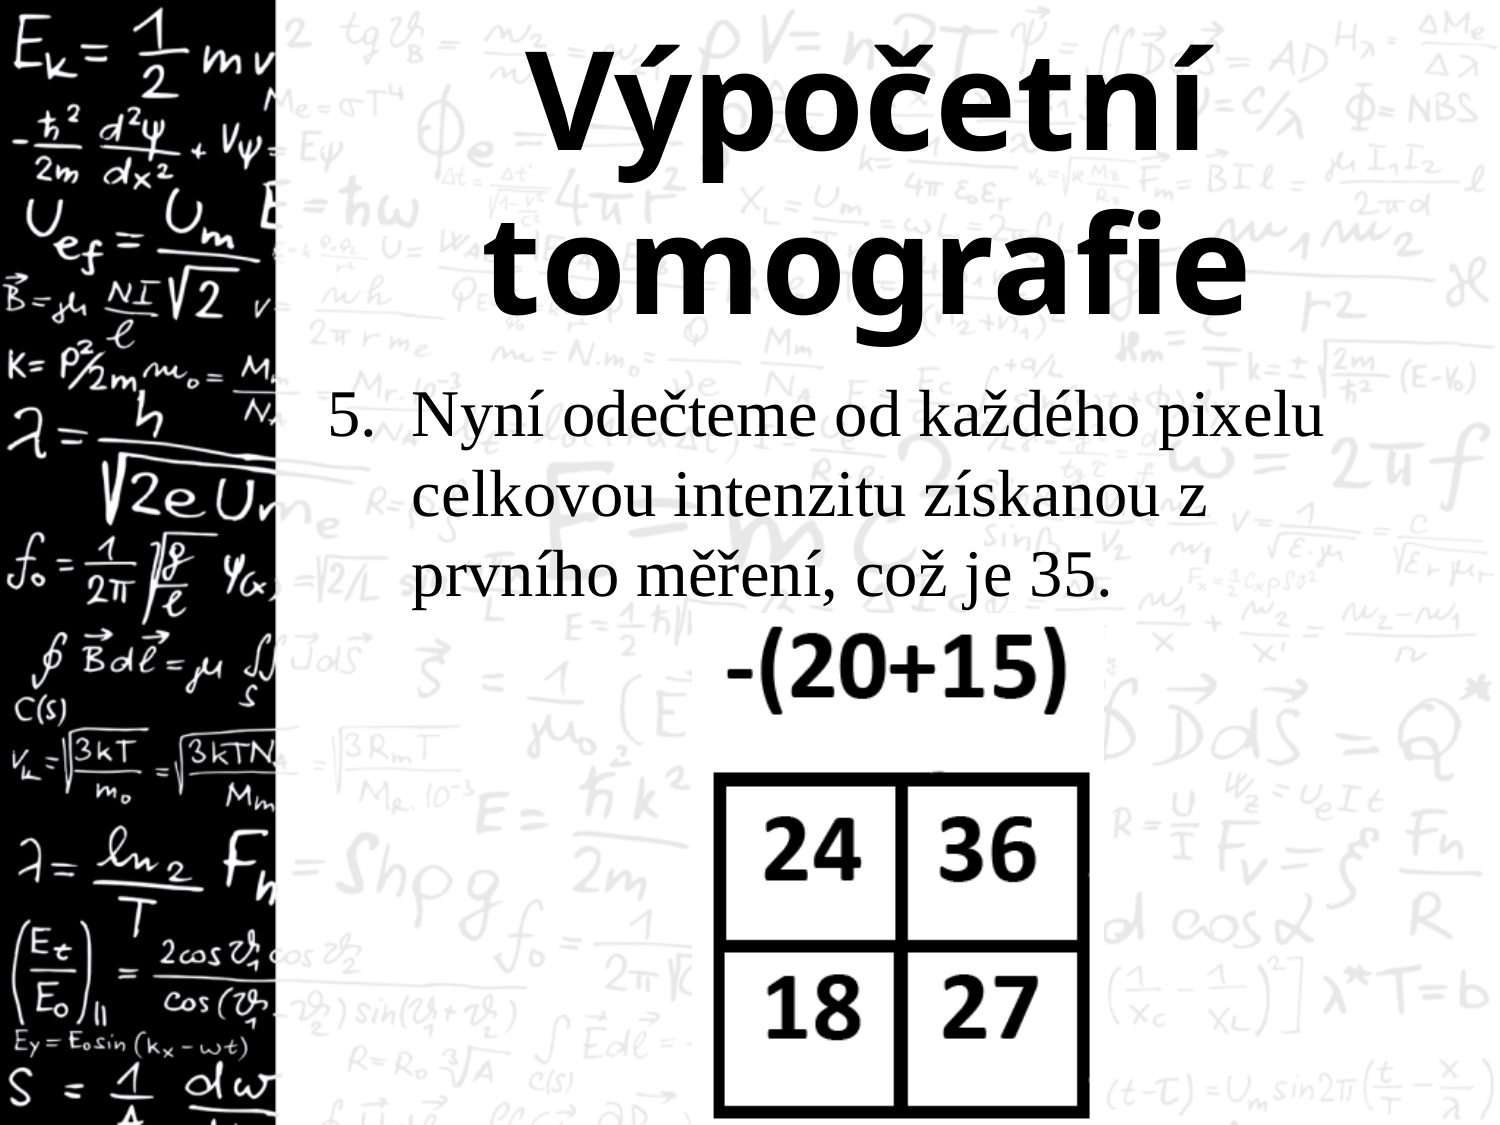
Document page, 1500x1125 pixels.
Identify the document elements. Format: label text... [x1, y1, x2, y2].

text_box Výpočetní tomografie [304, 66, 1430, 350]
picture [0, 0, 1500, 1125]
text_box Nyní odečteme od každého pixelu celkovou intenzitu získanou z prvního měření, což je 35. [312, 361, 1430, 1083]
